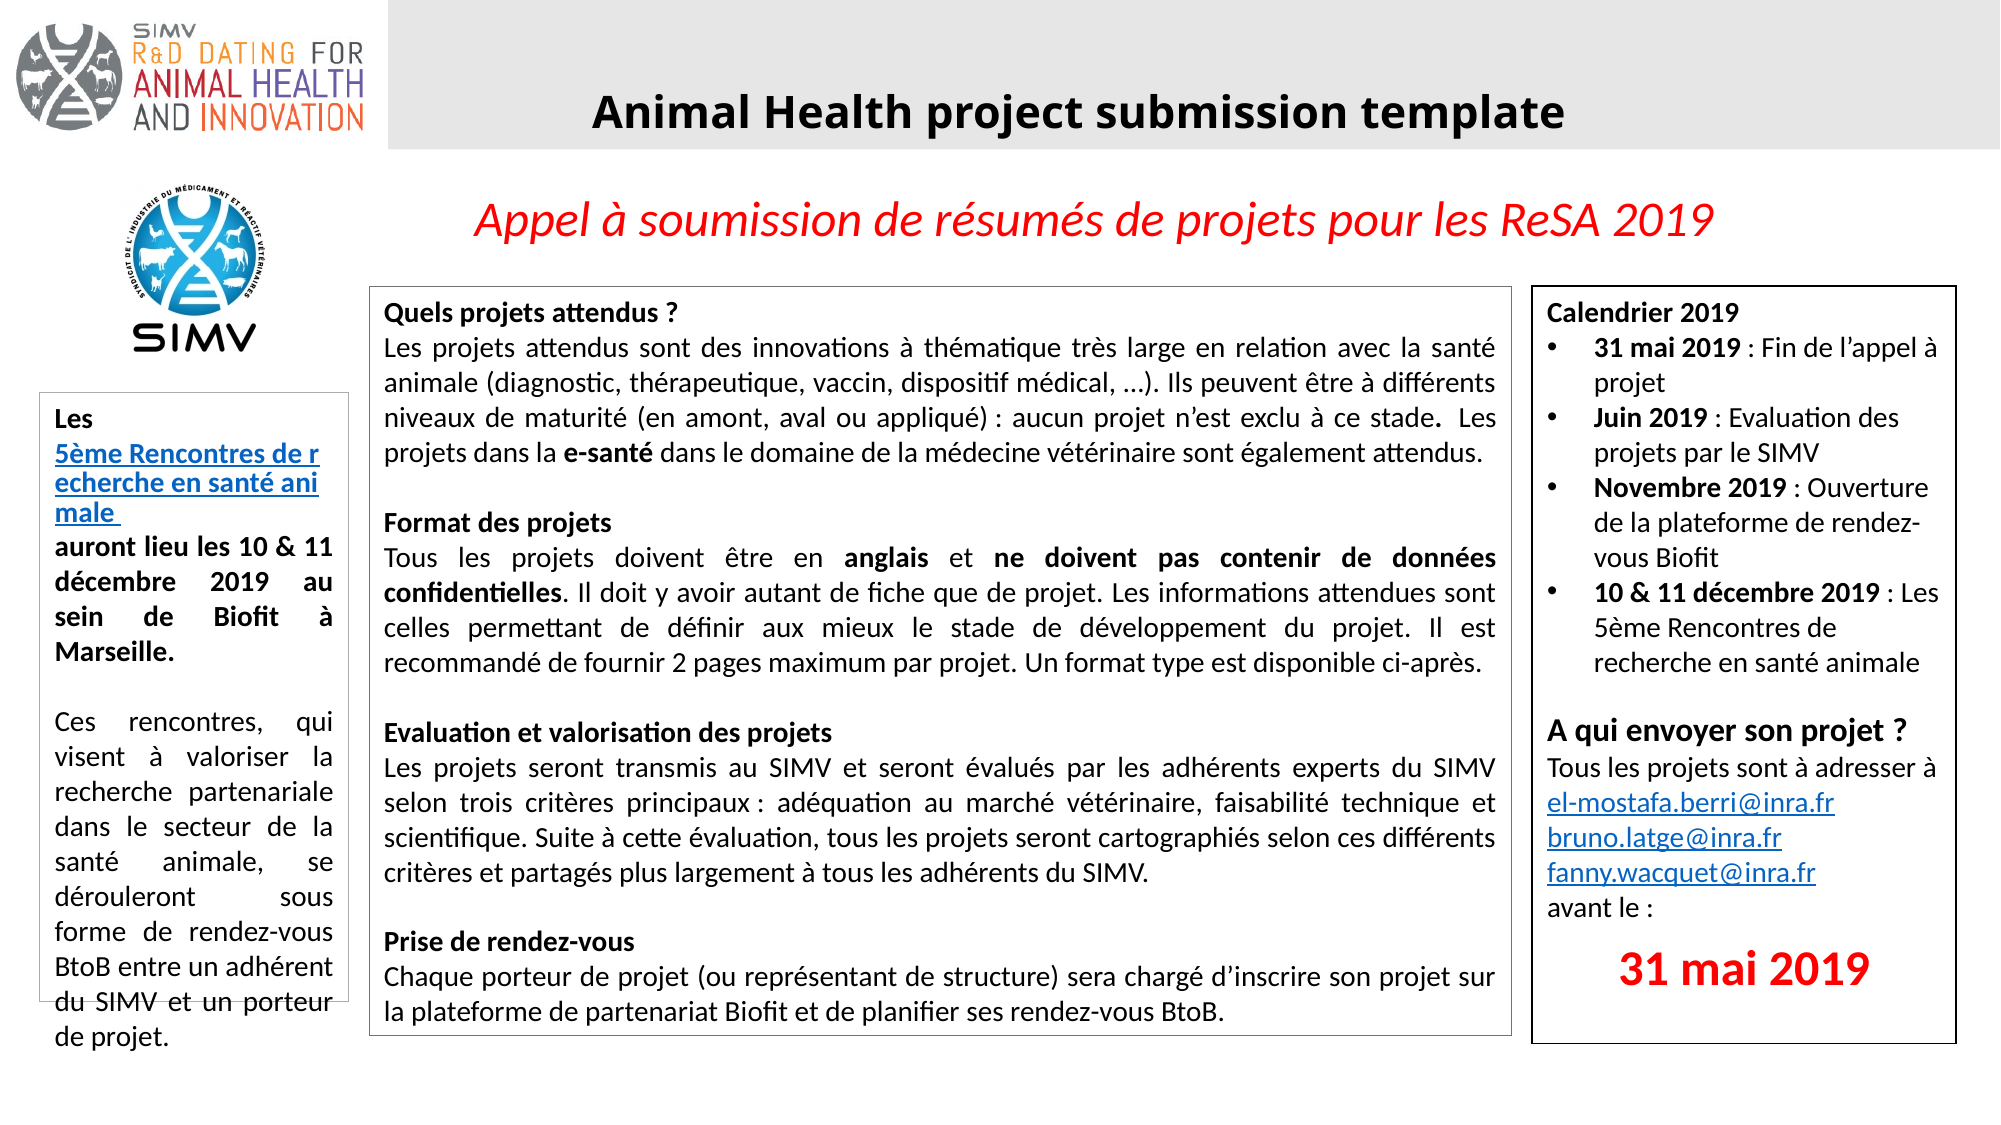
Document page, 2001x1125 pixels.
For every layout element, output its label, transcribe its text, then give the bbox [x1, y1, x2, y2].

subtitle Appel à soumission de résumés de projets pour les ReSA 2019 [444, 185, 1745, 268]
picture [0, 0, 389, 150]
picture [105, 178, 283, 356]
title Animal Health project submission template [389, 0, 2000, 150]
text_box Quels projets attendus ? Les projets attendus sont des innovations à thématique très large en relation avec la santé animale (diagnostic, thérapeutique, vaccin, dispositif médical, …). Ils peuvent être à différents niveaux de maturité (en amont, aval ou appliqué) : aucun projet n’est exclu à ce stade. Les projets dans la e-santé dans le domaine de la médecine vétérinaire sont également attendus. Format des projets Tous les projets doivent être en anglais et ne doivent pas contenir de données confidentielles. Il doit y avoir autant de fiche que de projet. Les informations attendues sont celles permettant de définir aux mieux le stade de développement du projet. Il est recommandé de fournir 2 pages maximum par projet. Un format type est disponible ci-après. Evaluation et valorisation des projets Les projets seront transmis au SIMV et seront évalués par les adhérents experts du SIMV selon trois critères principaux : adéquation au marché vétérinaire, faisabilité technique et scientifique. Suite à cette évaluation, tous les projets seront cartographiés selon ces différents critères et partagés plus largement à tous les adhérents du SIMV. Prise de rendez-vous Chaque porteur de projet (ou représentant de structure) sera chargé d’inscrire son projet sur la plateforme de partenariat Biofit et de planifier ses rendez-vous BtoB. [369, 286, 1512, 1036]
text_box [1531, 285, 1957, 1044]
text_box Les 5ème Rencontres de recherche en santé animale auront lieu les 10 & 11 décembre 2019 au sein de Biofit à Marseille. Ces rencontres, qui visent à valoriser la recherche partenariale dans le secteur de la santé animale, se dérouleront sous forme de rendez-vous BtoB entre un adhérent du SIMV et un porteur de projet. [39, 392, 349, 1002]
